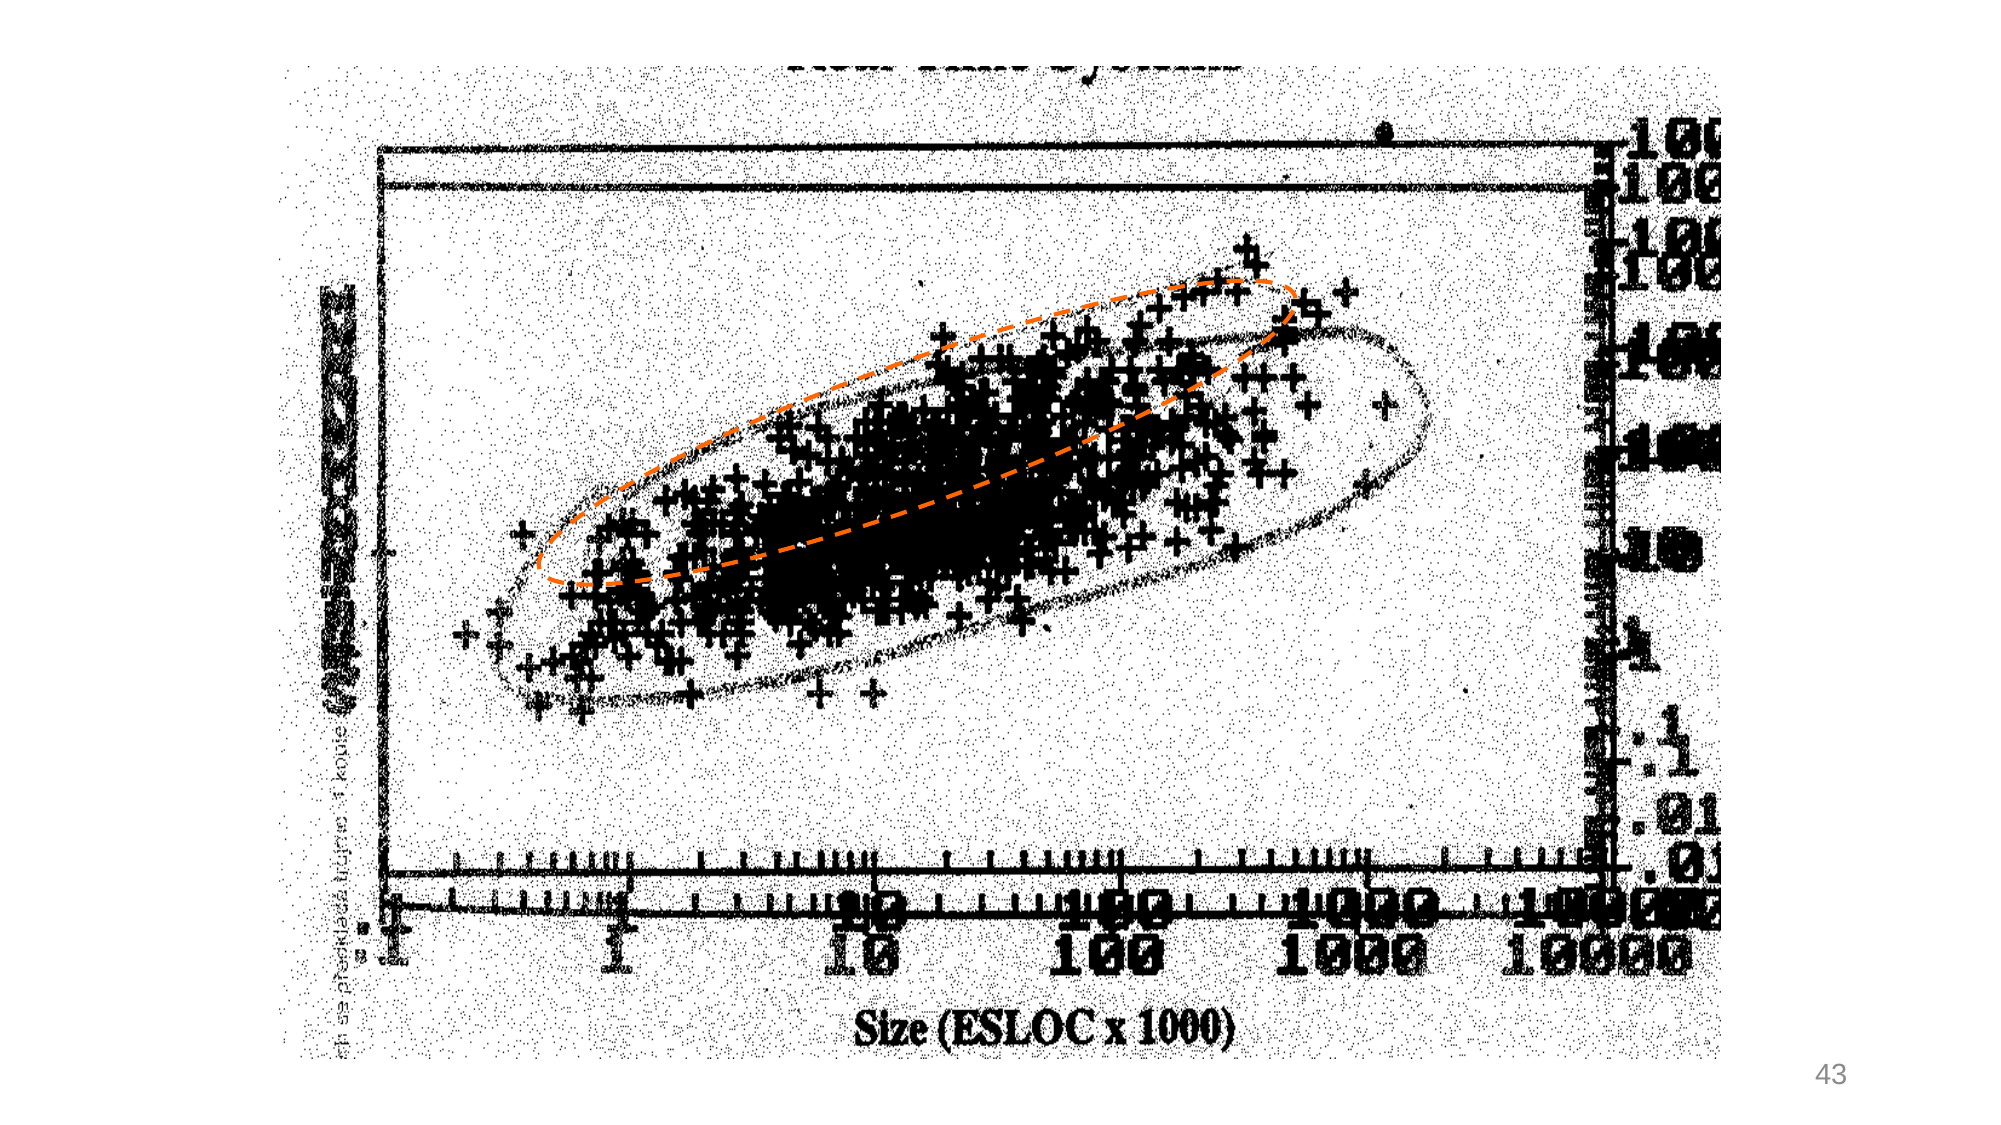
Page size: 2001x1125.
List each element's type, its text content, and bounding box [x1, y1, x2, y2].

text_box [279, 66, 1721, 1059]
slide_number 43 [1412, 1042, 1863, 1103]
